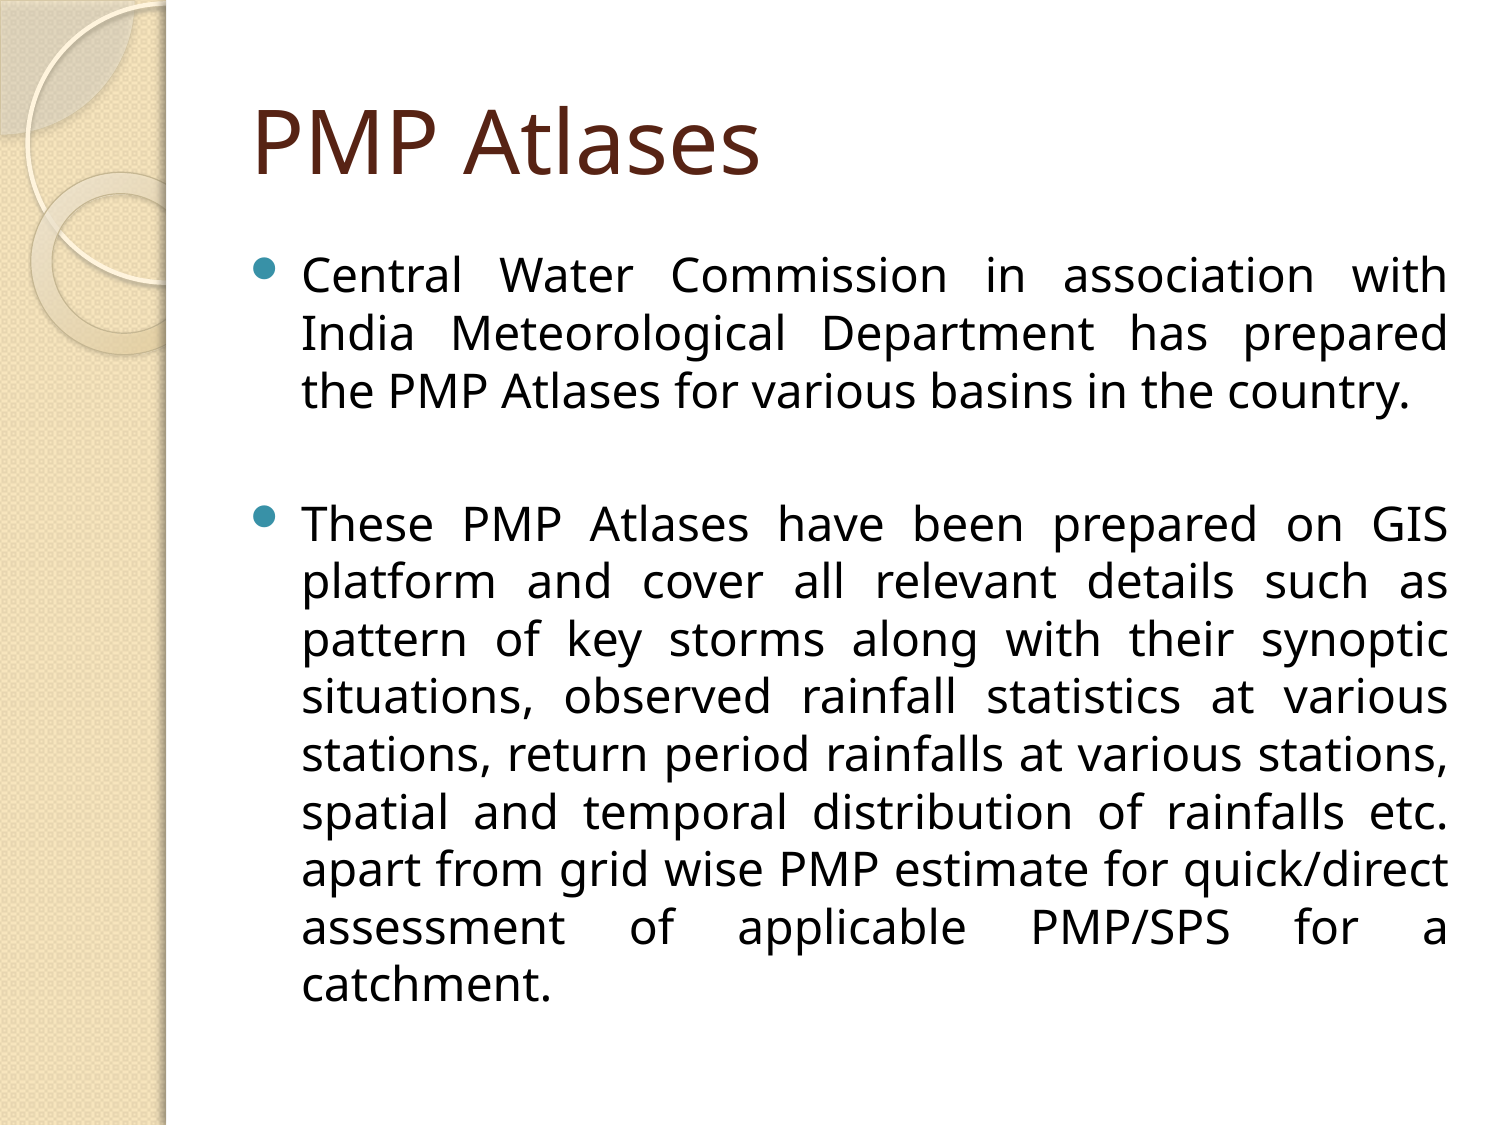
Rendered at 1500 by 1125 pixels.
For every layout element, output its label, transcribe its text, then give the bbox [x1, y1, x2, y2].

title PMP Atlases [235, 45, 1466, 233]
list Central Water Commission in association with India Meteorological Department has prepared the PMP Atlases for various basins in the country. These PMP Atlases have been prepared on GIS platform and cover all relevant details such as pattern of key storms along with their synoptic situations, observed rainfall statistics at various stations, return period rainfalls at various stations, spatial and temporal distribution of rainfalls etc. apart from grid wise PMP estimate for quick/direct assessment of applicable PMP/SPS for a catchment. [235, 237, 1466, 1025]
